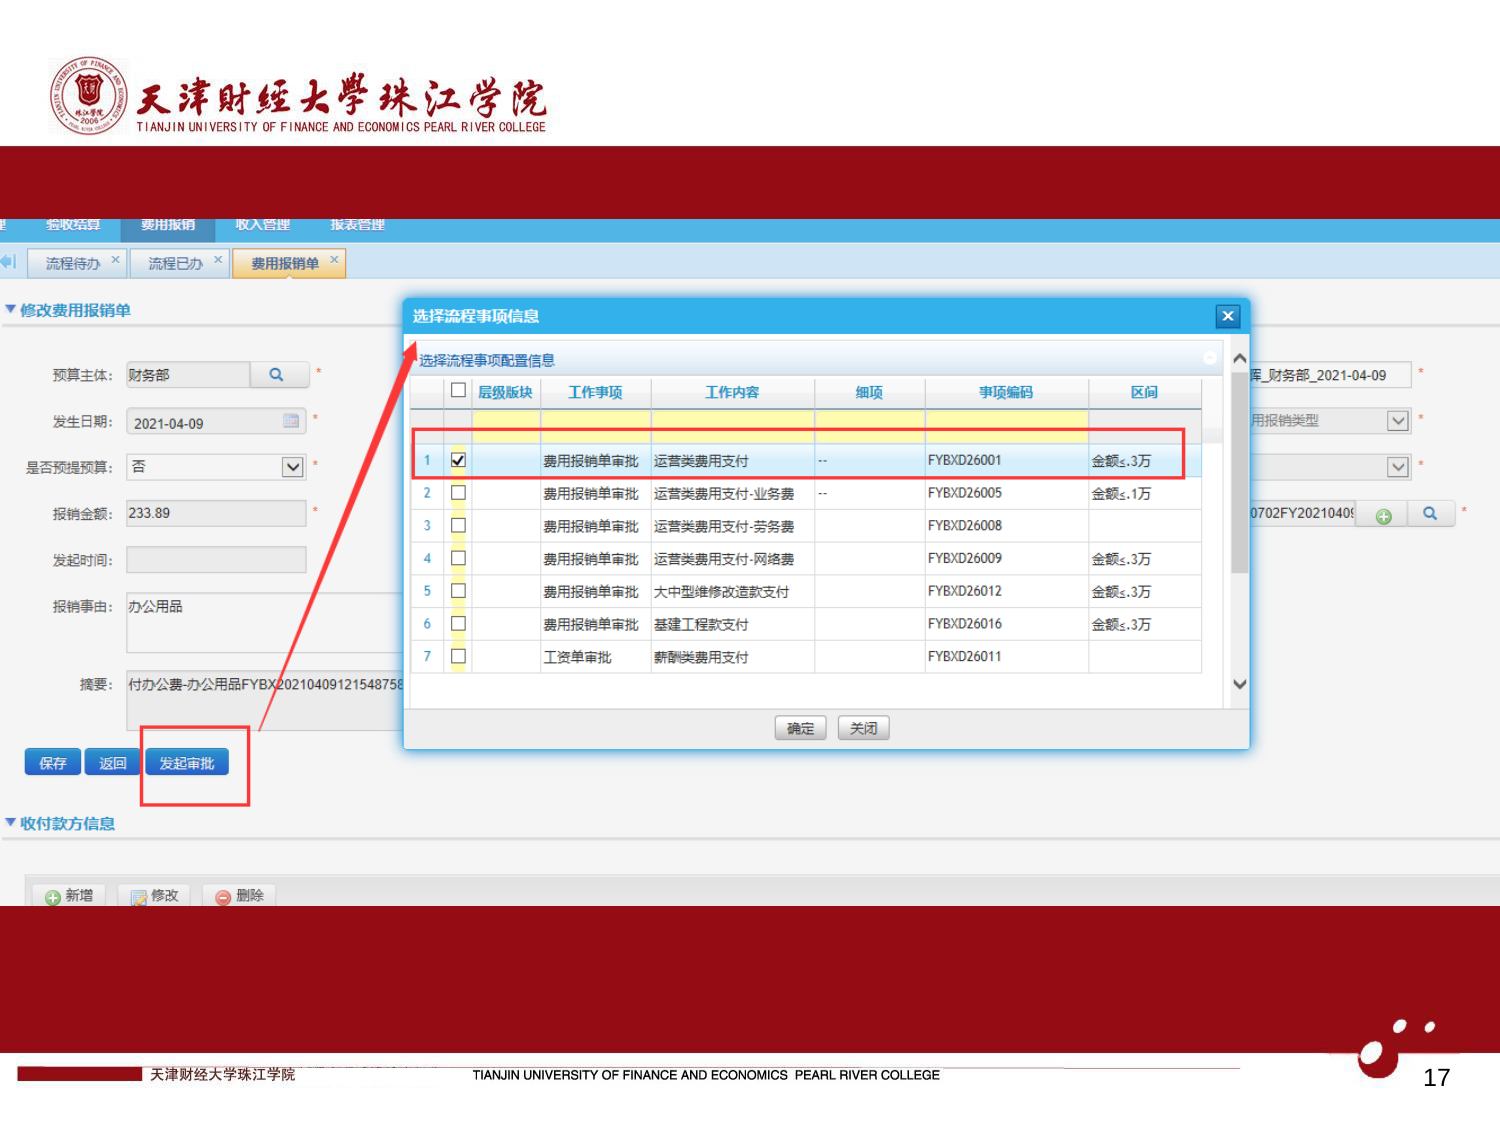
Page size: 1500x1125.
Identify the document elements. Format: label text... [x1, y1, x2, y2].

slide_number 17 [1115, 1046, 1467, 1107]
picture [0, 0, 1500, 1125]
